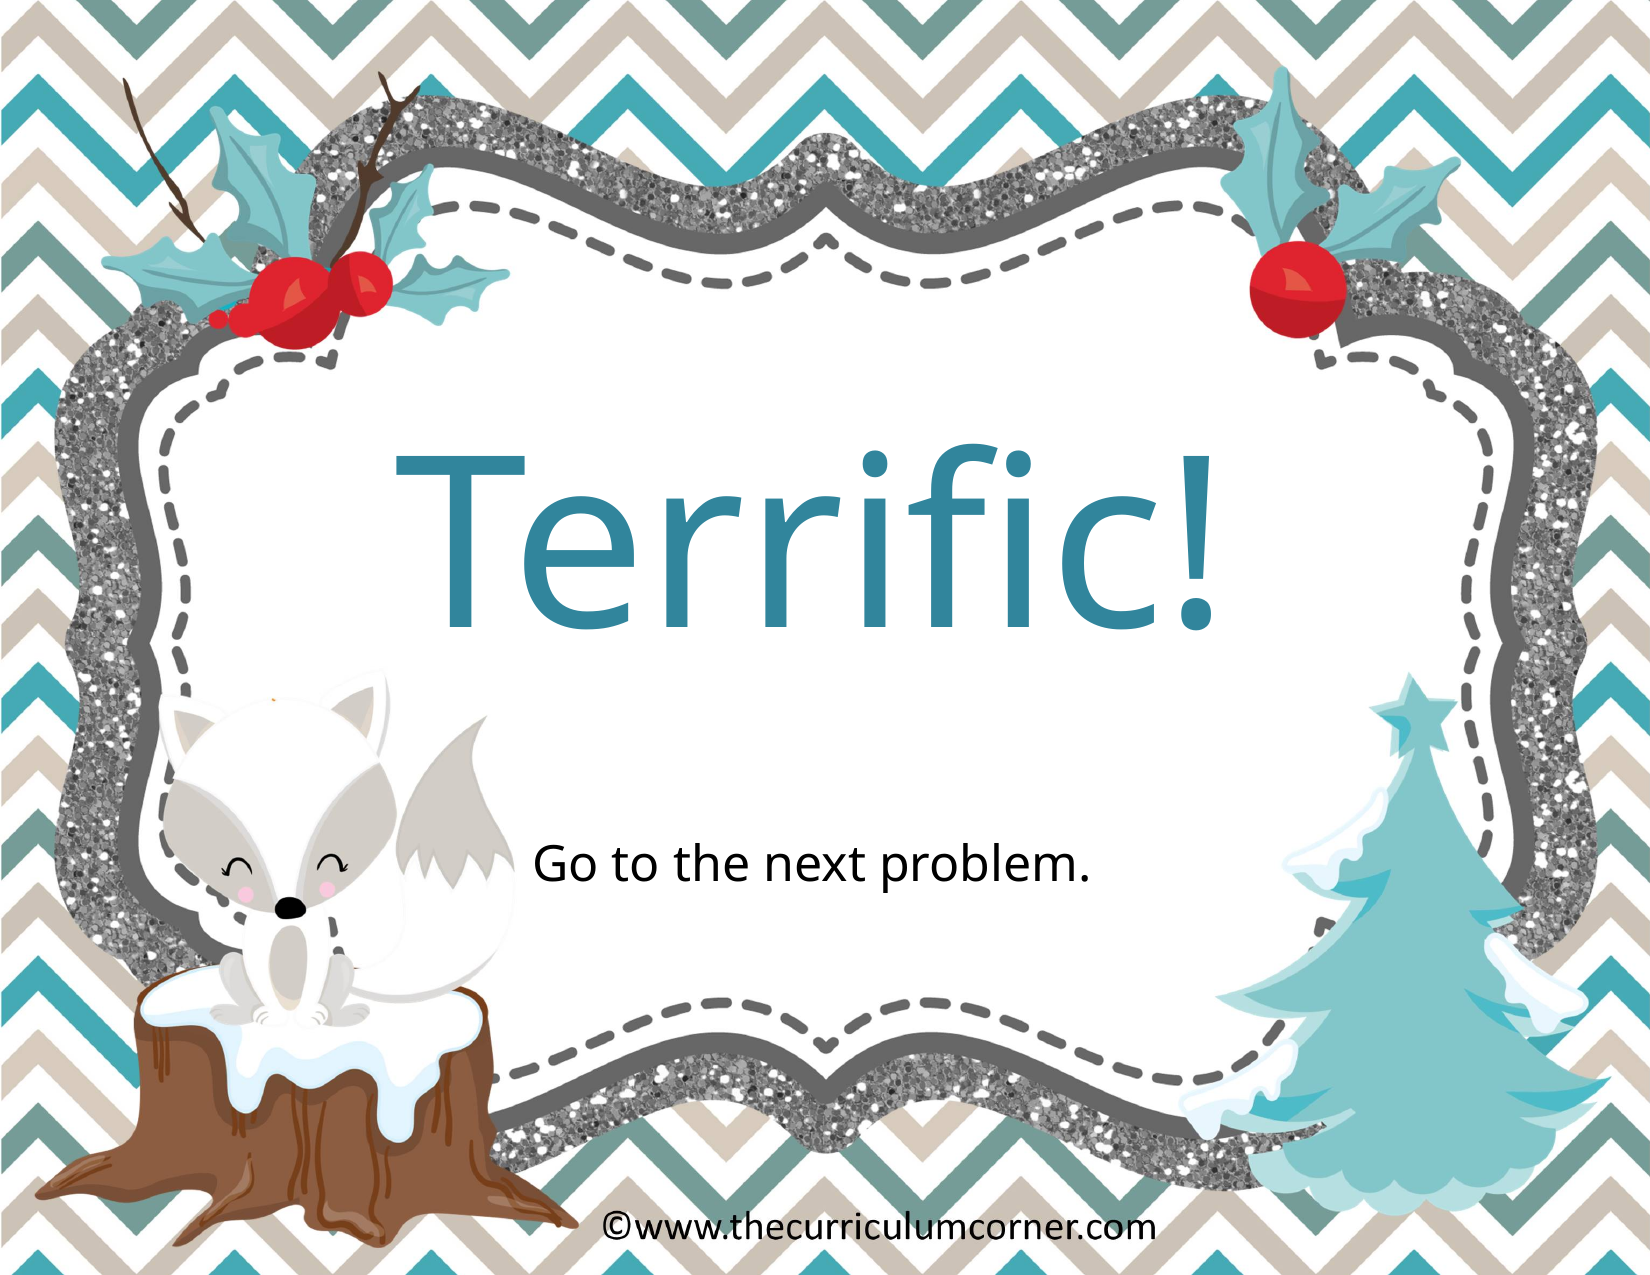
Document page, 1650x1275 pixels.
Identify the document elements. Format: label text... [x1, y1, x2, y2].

text_box Go to the next problem. [517, 824, 1108, 899]
text_box Terrific! [380, 380, 1245, 683]
picture [0, 0, 1650, 1275]
